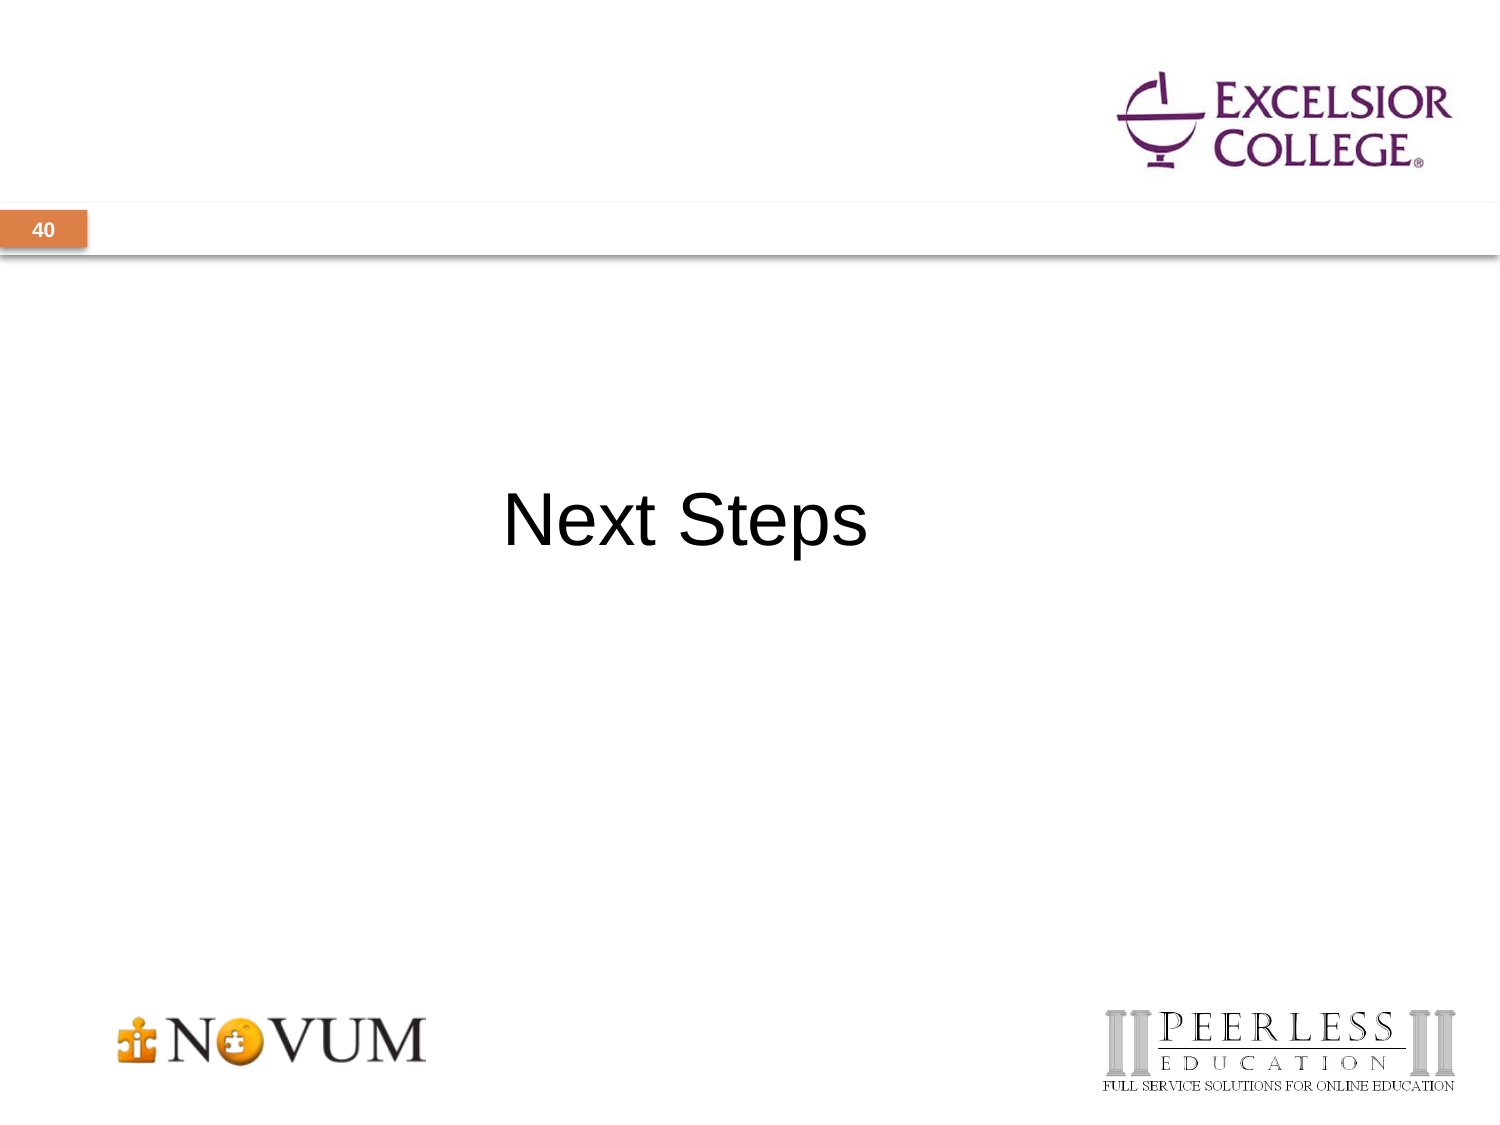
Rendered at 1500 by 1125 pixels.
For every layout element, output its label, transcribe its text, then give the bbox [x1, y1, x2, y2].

slide_number 40 [0, 208, 88, 249]
picture [1087, 977, 1475, 1102]
picture [1099, 62, 1469, 177]
picture [112, 1012, 426, 1072]
list Next Steps [487, 462, 912, 650]
